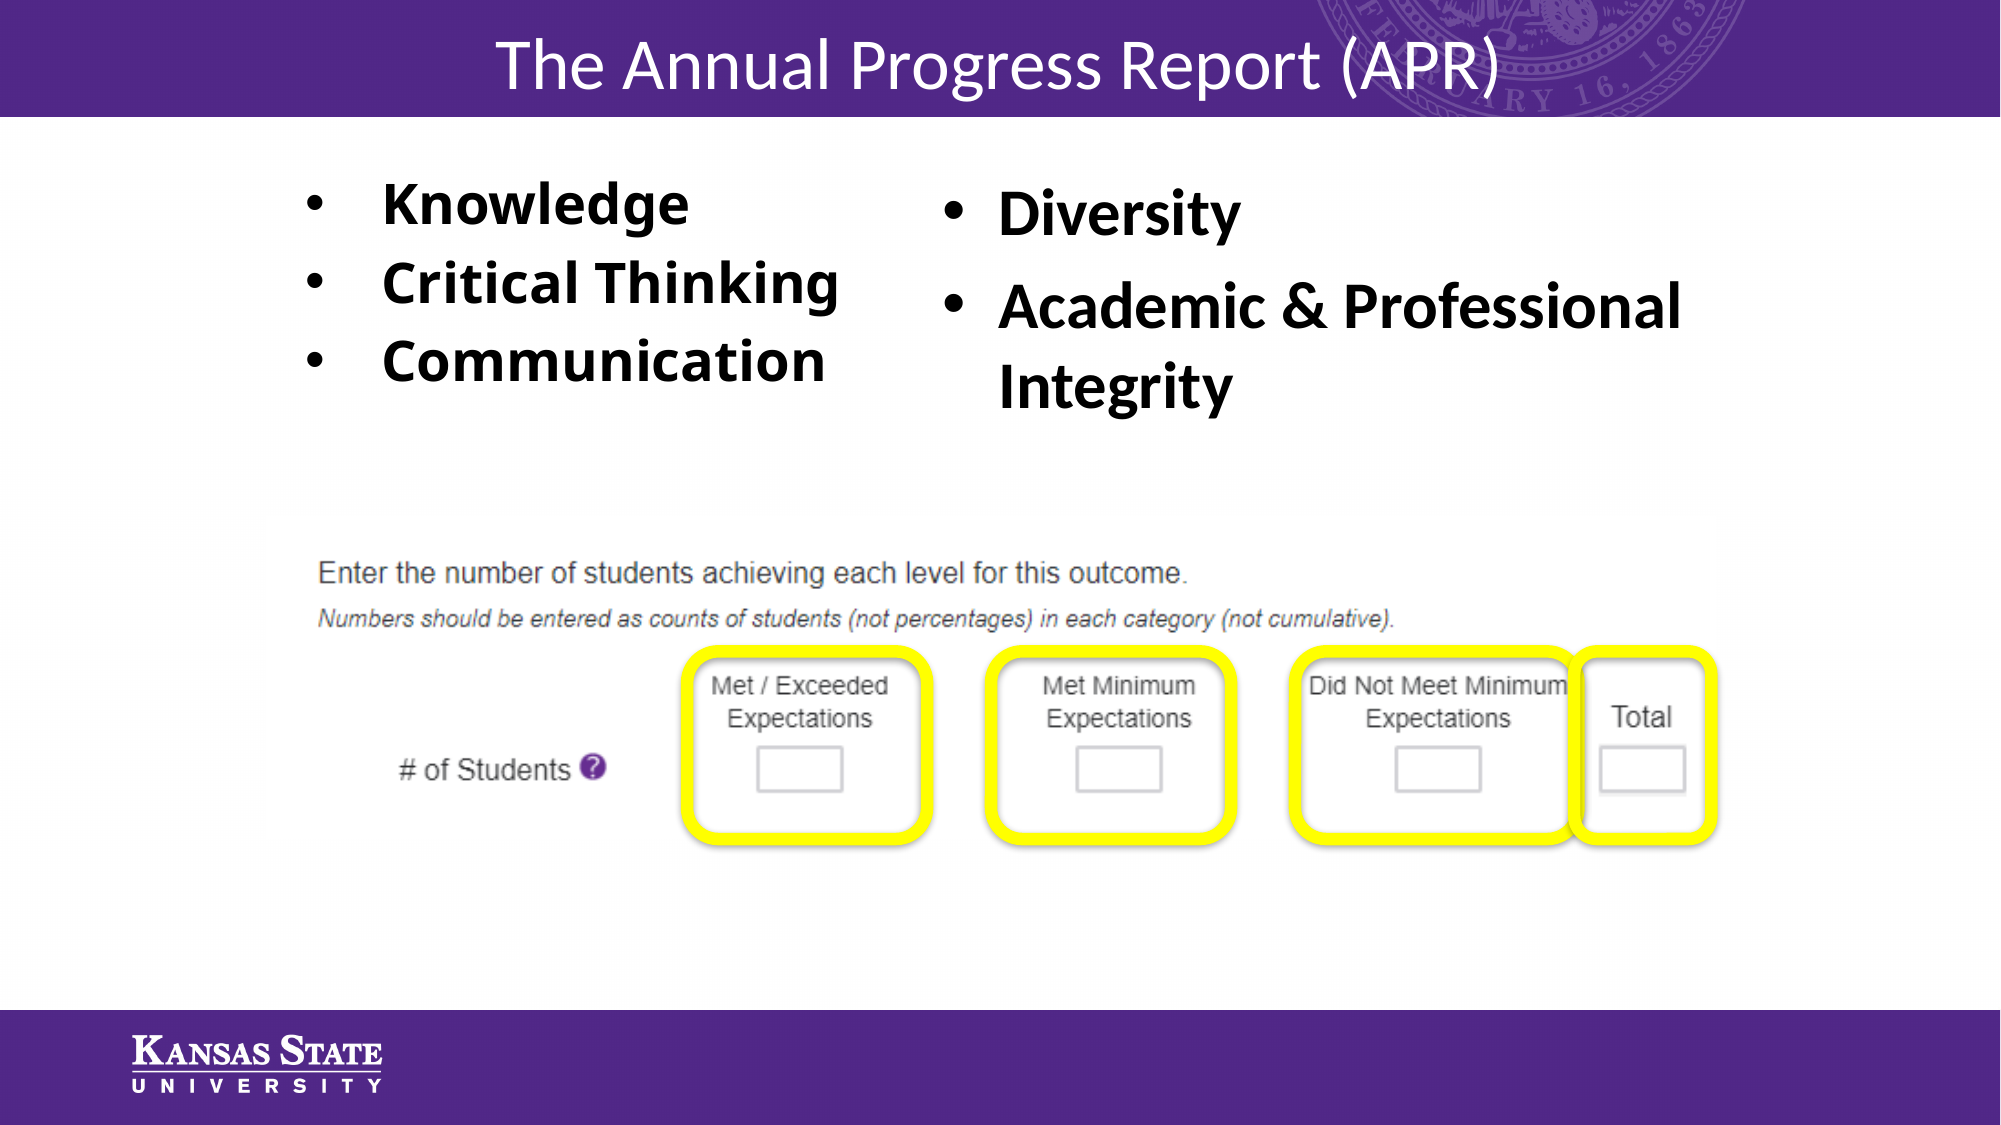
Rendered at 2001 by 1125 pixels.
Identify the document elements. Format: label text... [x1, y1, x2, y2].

text_box Diversity Academic & Professional Integrity [927, 161, 1750, 463]
picture [0, 0, 2001, 1125]
text_box The Annual Progress Report (APR) [324, 8, 1675, 112]
list Knowledge Critical Thinking Communication [290, 161, 863, 463]
